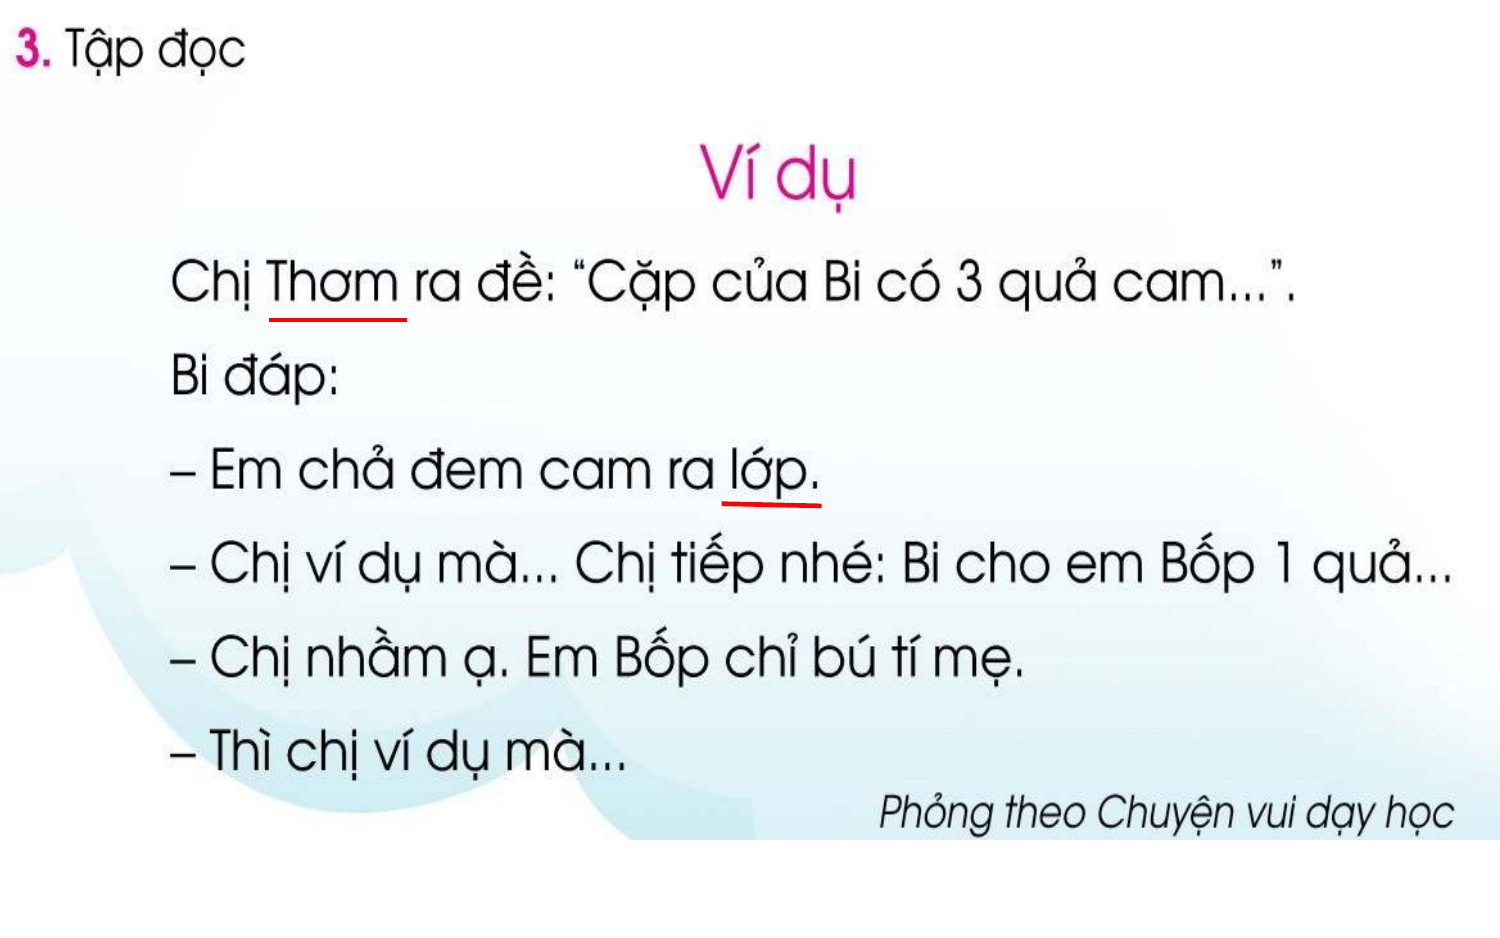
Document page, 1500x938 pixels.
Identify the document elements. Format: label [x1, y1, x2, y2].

text_box [721, 503, 822, 507]
picture [0, 0, 1500, 840]
